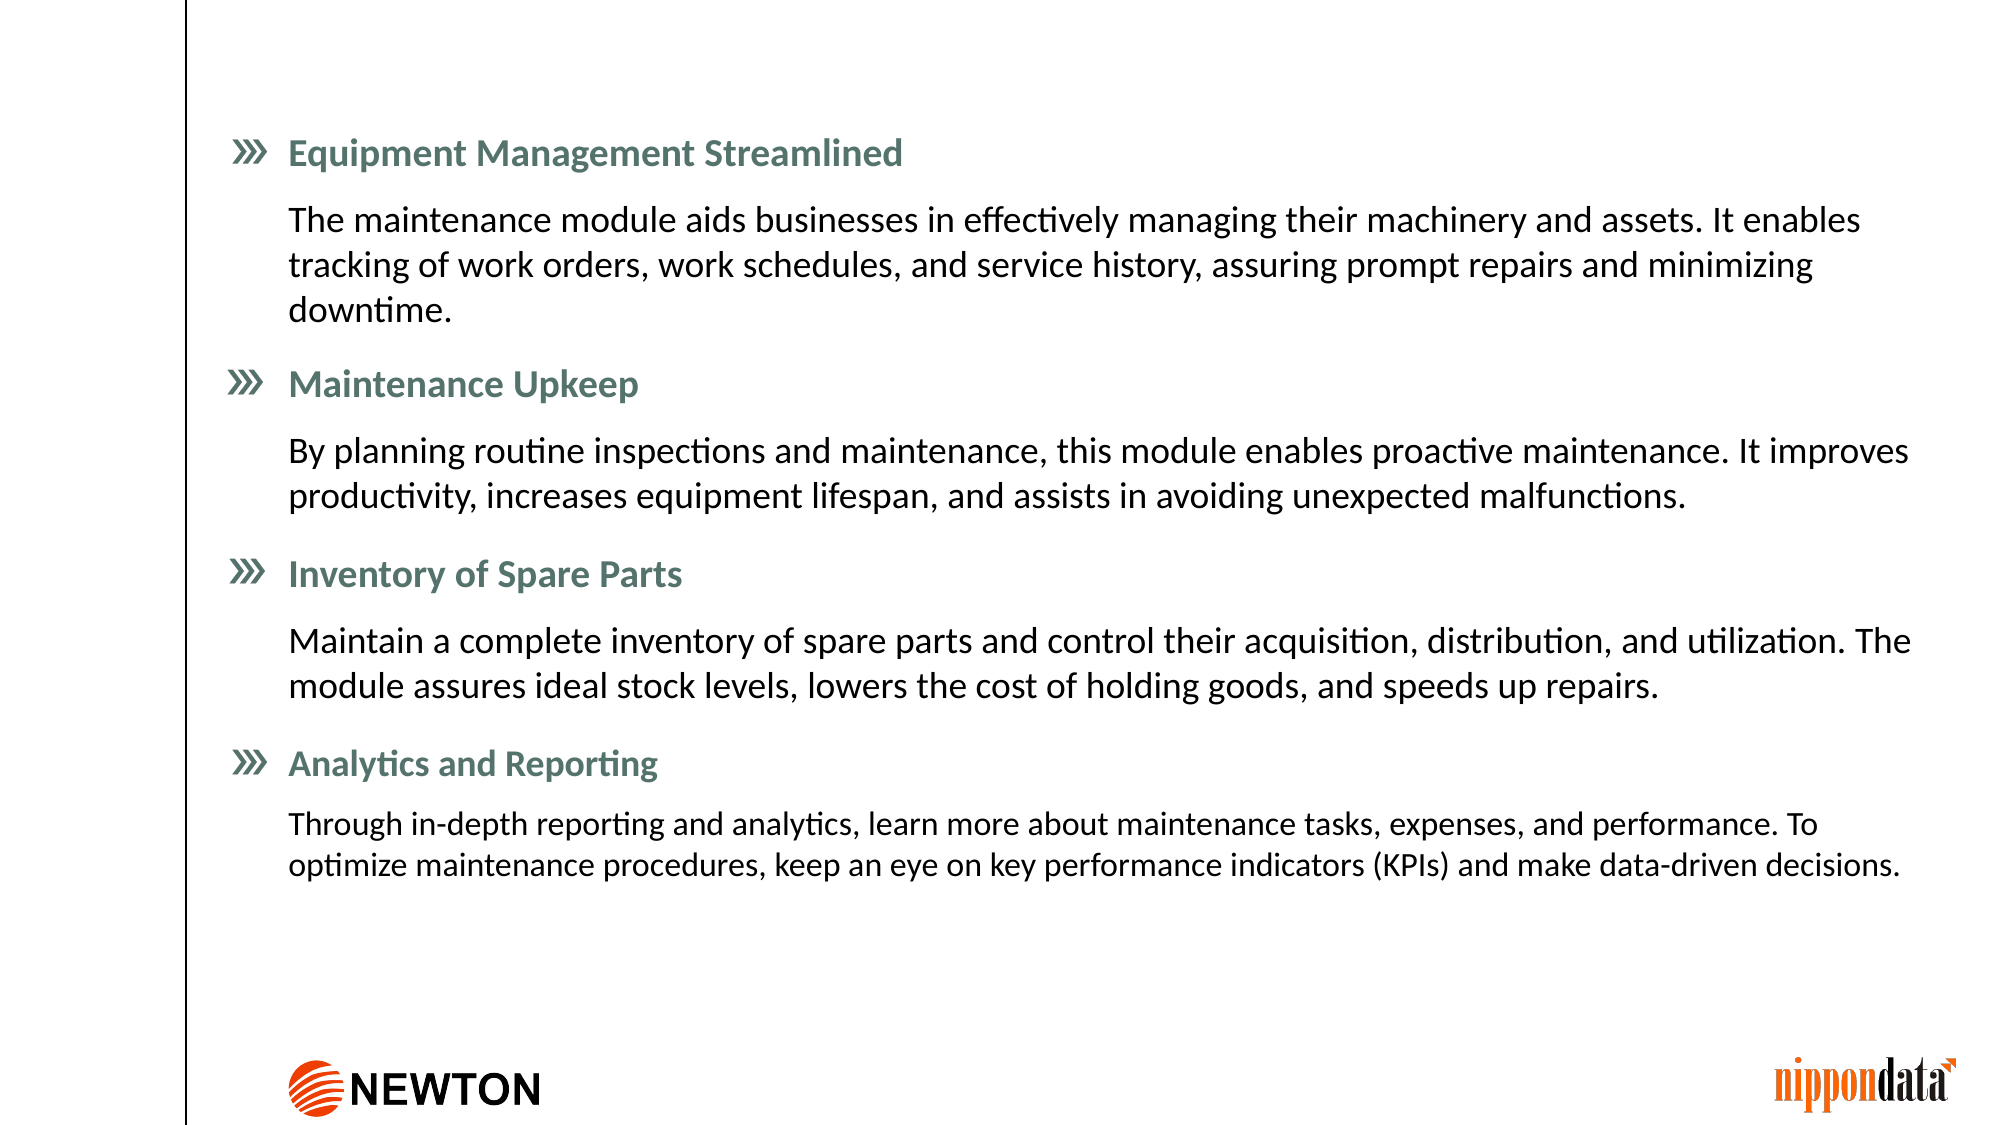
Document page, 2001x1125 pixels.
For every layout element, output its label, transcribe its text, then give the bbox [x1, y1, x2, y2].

picture [228, 131, 270, 172]
picture [228, 741, 270, 783]
text_box Inventory of Spare Parts Maintain a complete inventory of spare parts and control their acquisition, distribution, and utilization. The module assures ideal stock levels, lowers the cost of holding goods, and speeds up repairs. [288, 540, 1916, 730]
picture [288, 1060, 539, 1117]
text_box Analytics and Reporting Through in-depth reporting and analytics, learn more about maintenance tasks, expenses, and performance. To optimize maintenance procedures, keep an eye on key performance indicators (KPIs) and make data-driven decisions. [288, 730, 1916, 924]
text_box Maintenance Upkeep By planning routine inspections and maintenance, this module enables proactive maintenance. It improves productivity, increases equipment lifespan, and assists in avoiding unexpected malfunctions. [288, 350, 1916, 540]
list Equipment Management Streamlined The maintenance module aids businesses in effectively managing their machinery and assets. It enables tracking of work orders, work schedules, and service history, assuring prompt repairs and minimizing downtime. [288, 118, 1916, 350]
picture [224, 361, 266, 403]
picture [226, 550, 268, 592]
picture [1752, 1046, 1967, 1124]
